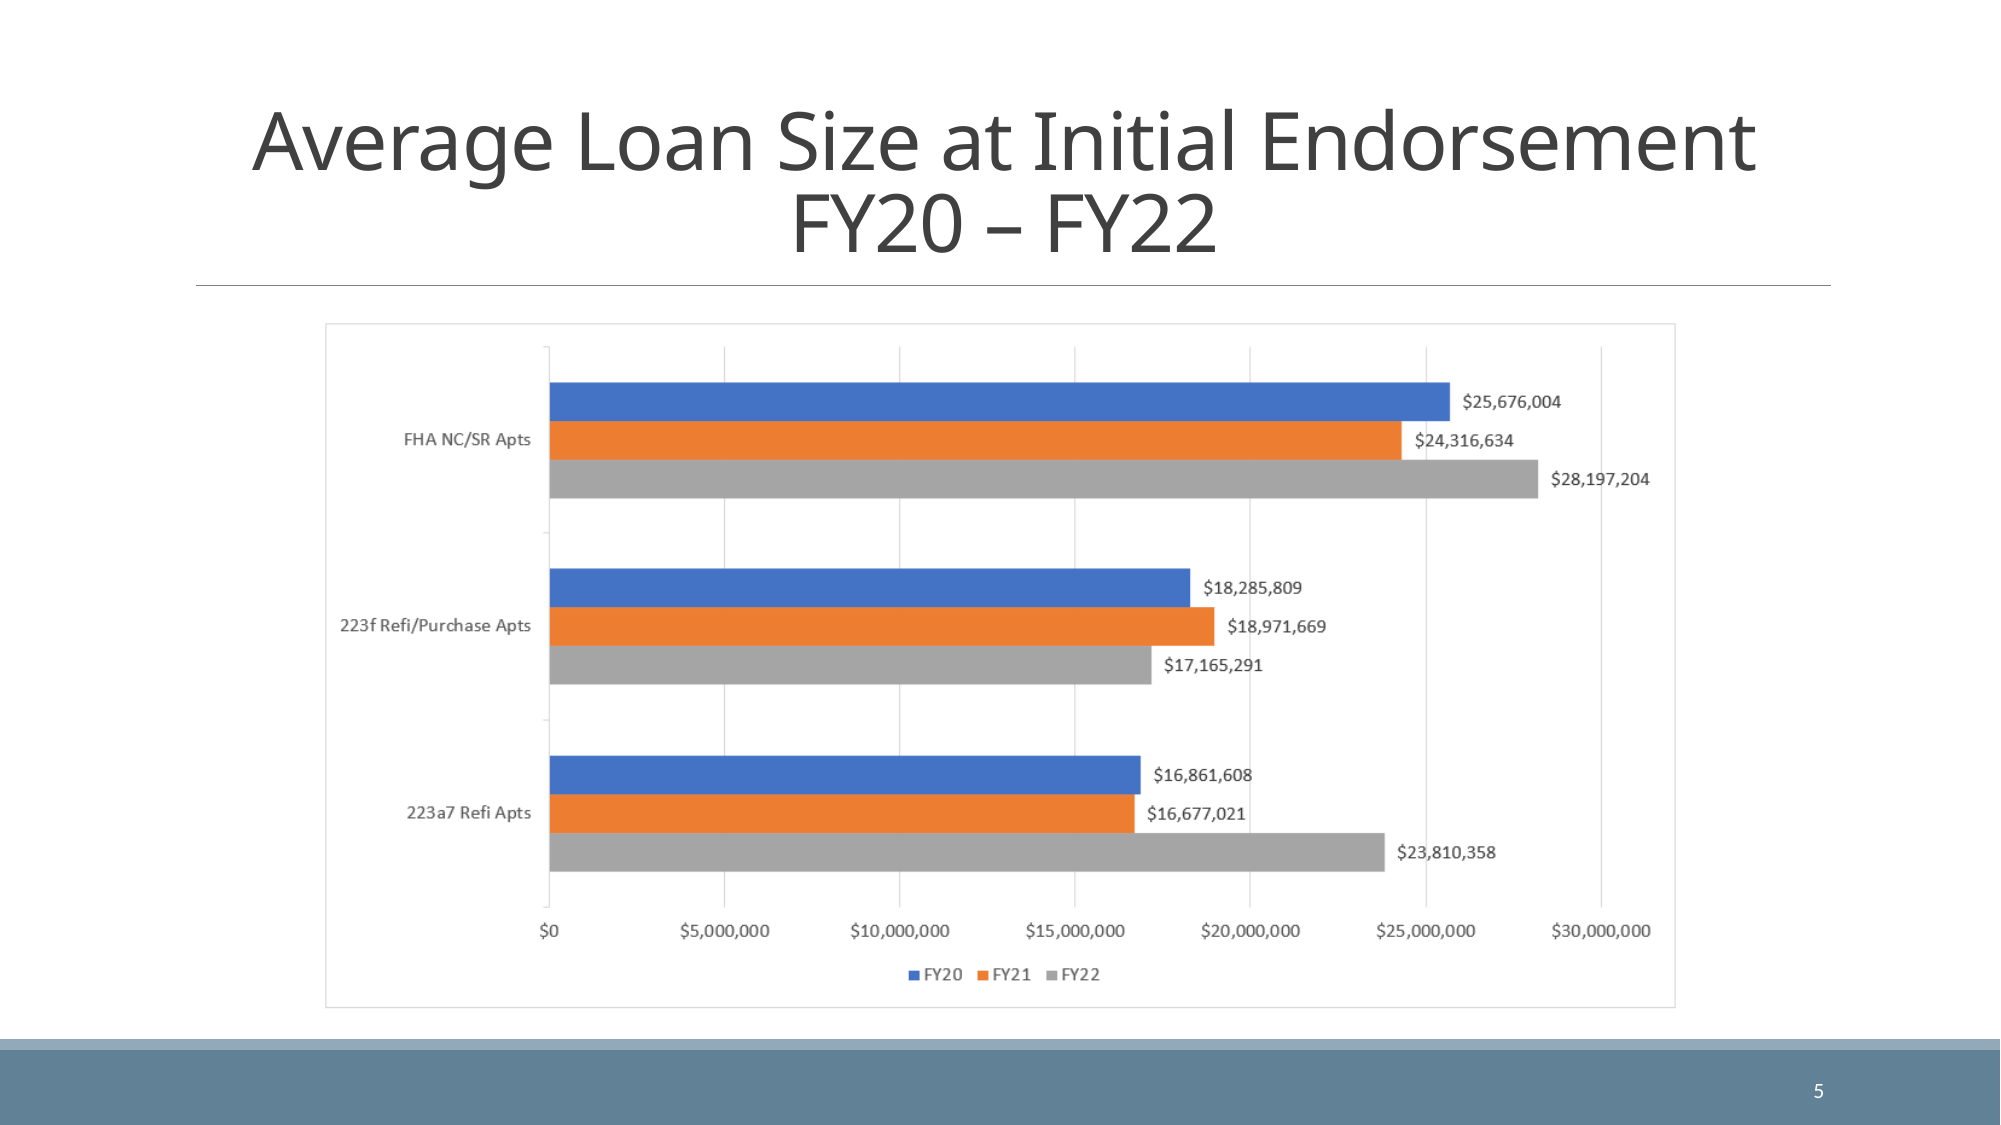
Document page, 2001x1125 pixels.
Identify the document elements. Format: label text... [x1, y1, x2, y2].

picture [300, 304, 1700, 1031]
title Average Loan Size at Initial Endorsement FY20 – FY22 [180, 38, 1830, 277]
slide_number 5 [1624, 1059, 1840, 1120]
